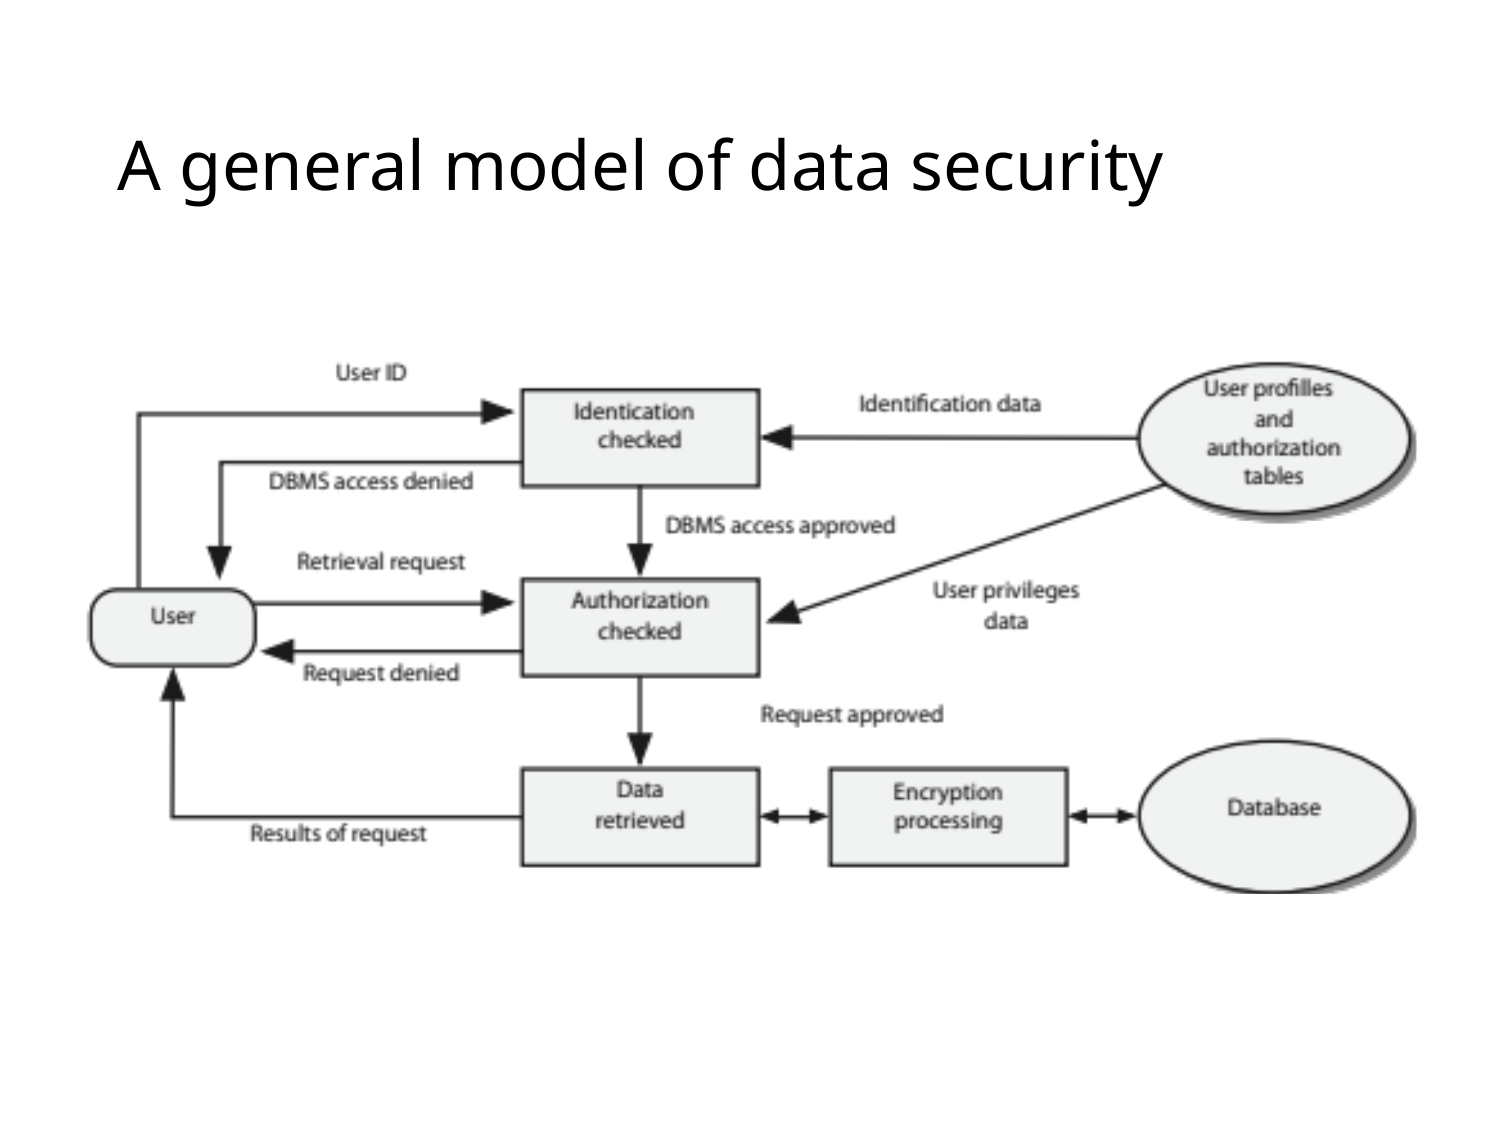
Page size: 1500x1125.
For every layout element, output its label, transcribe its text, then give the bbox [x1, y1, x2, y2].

title A general model of data security [103, 59, 1397, 278]
picture [83, 358, 1417, 894]
